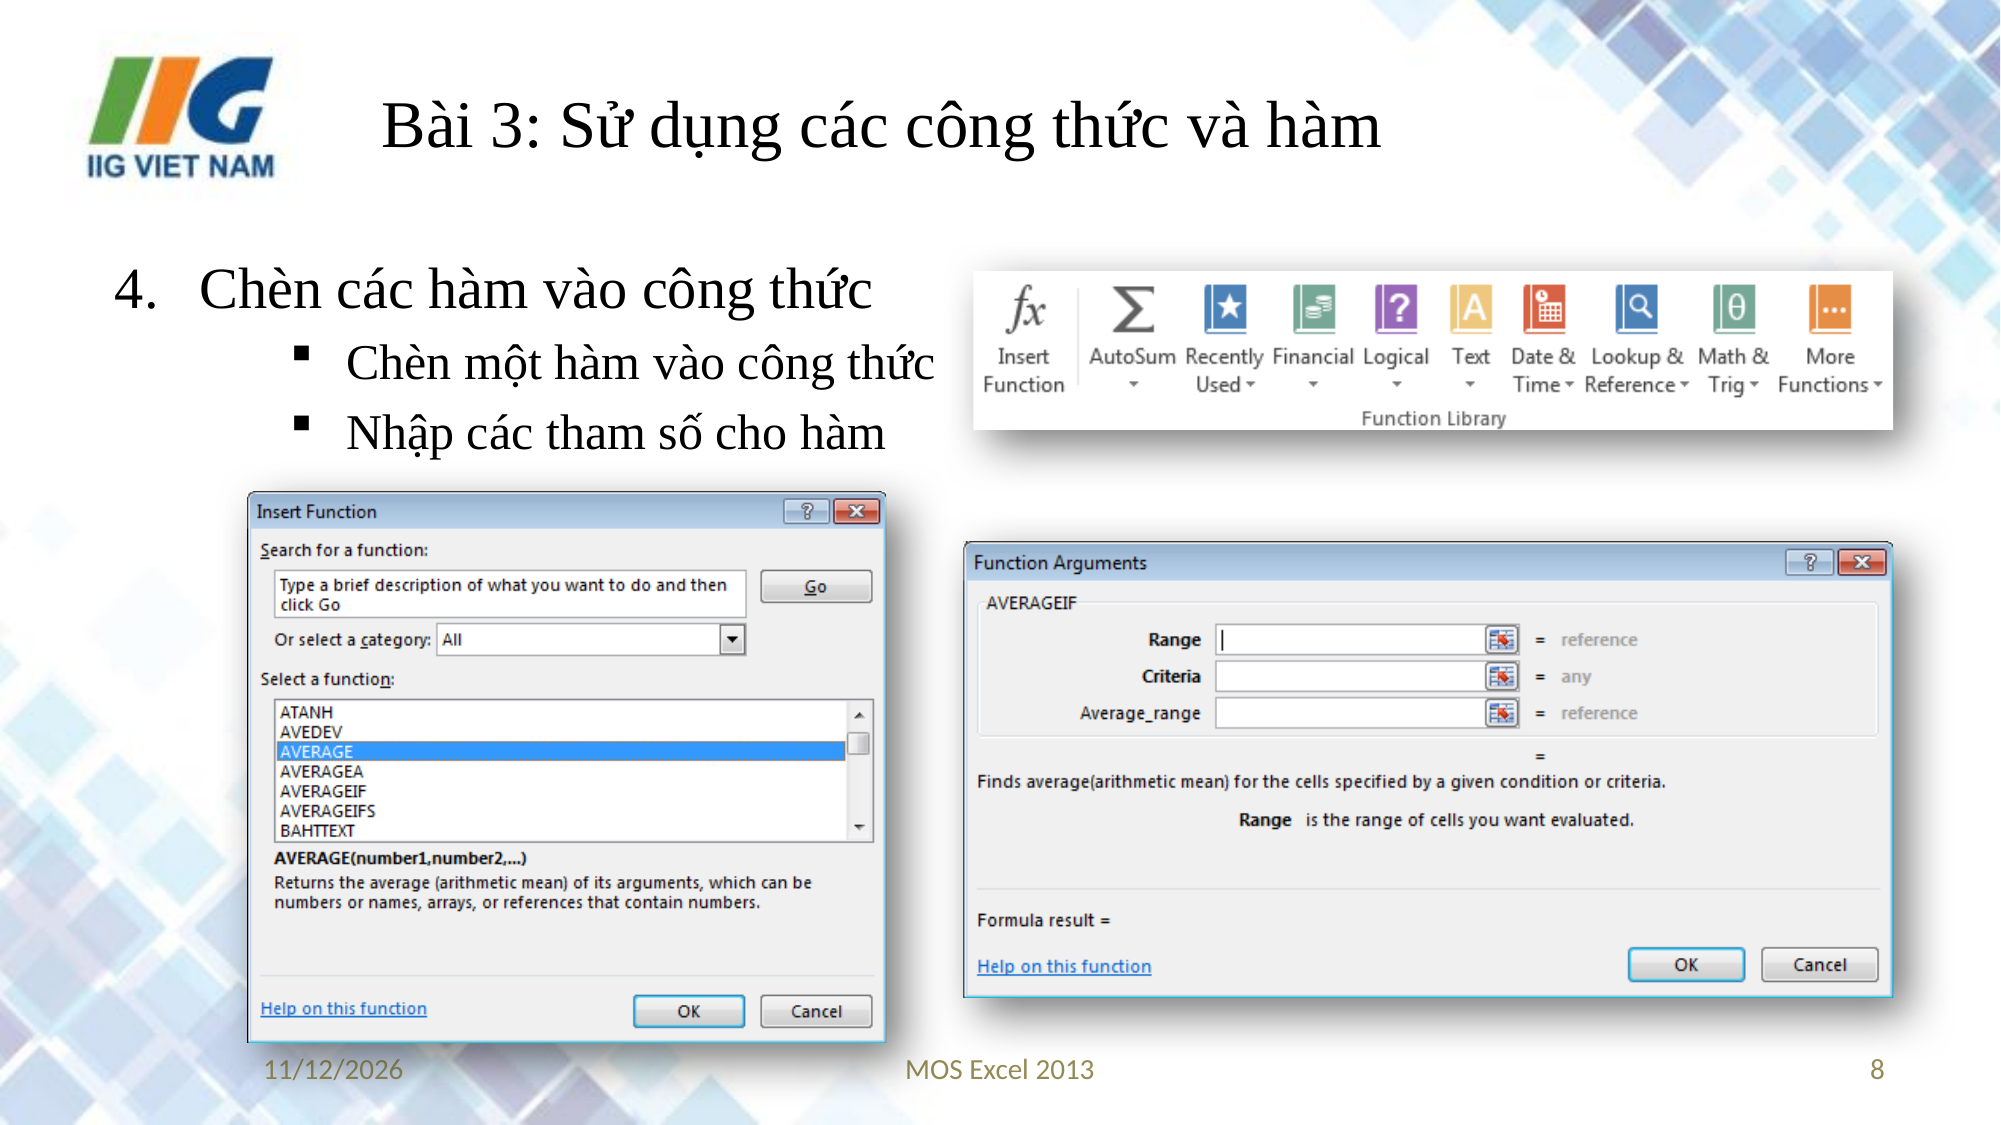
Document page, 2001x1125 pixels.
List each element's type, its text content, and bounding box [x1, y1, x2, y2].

picture [0, 0, 2001, 1125]
title Bài 3: Sử dụng các công thức và hàm [366, 62, 1900, 180]
footer MOS Excel 2013 [683, 1042, 1317, 1103]
slide_number 8 [1433, 1045, 1900, 1103]
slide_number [99, 1042, 567, 1103]
list Chèn các hàm vào công thức Chèn một hàm vào công thức Nhập các tham số cho hàm [99, 242, 1773, 1042]
